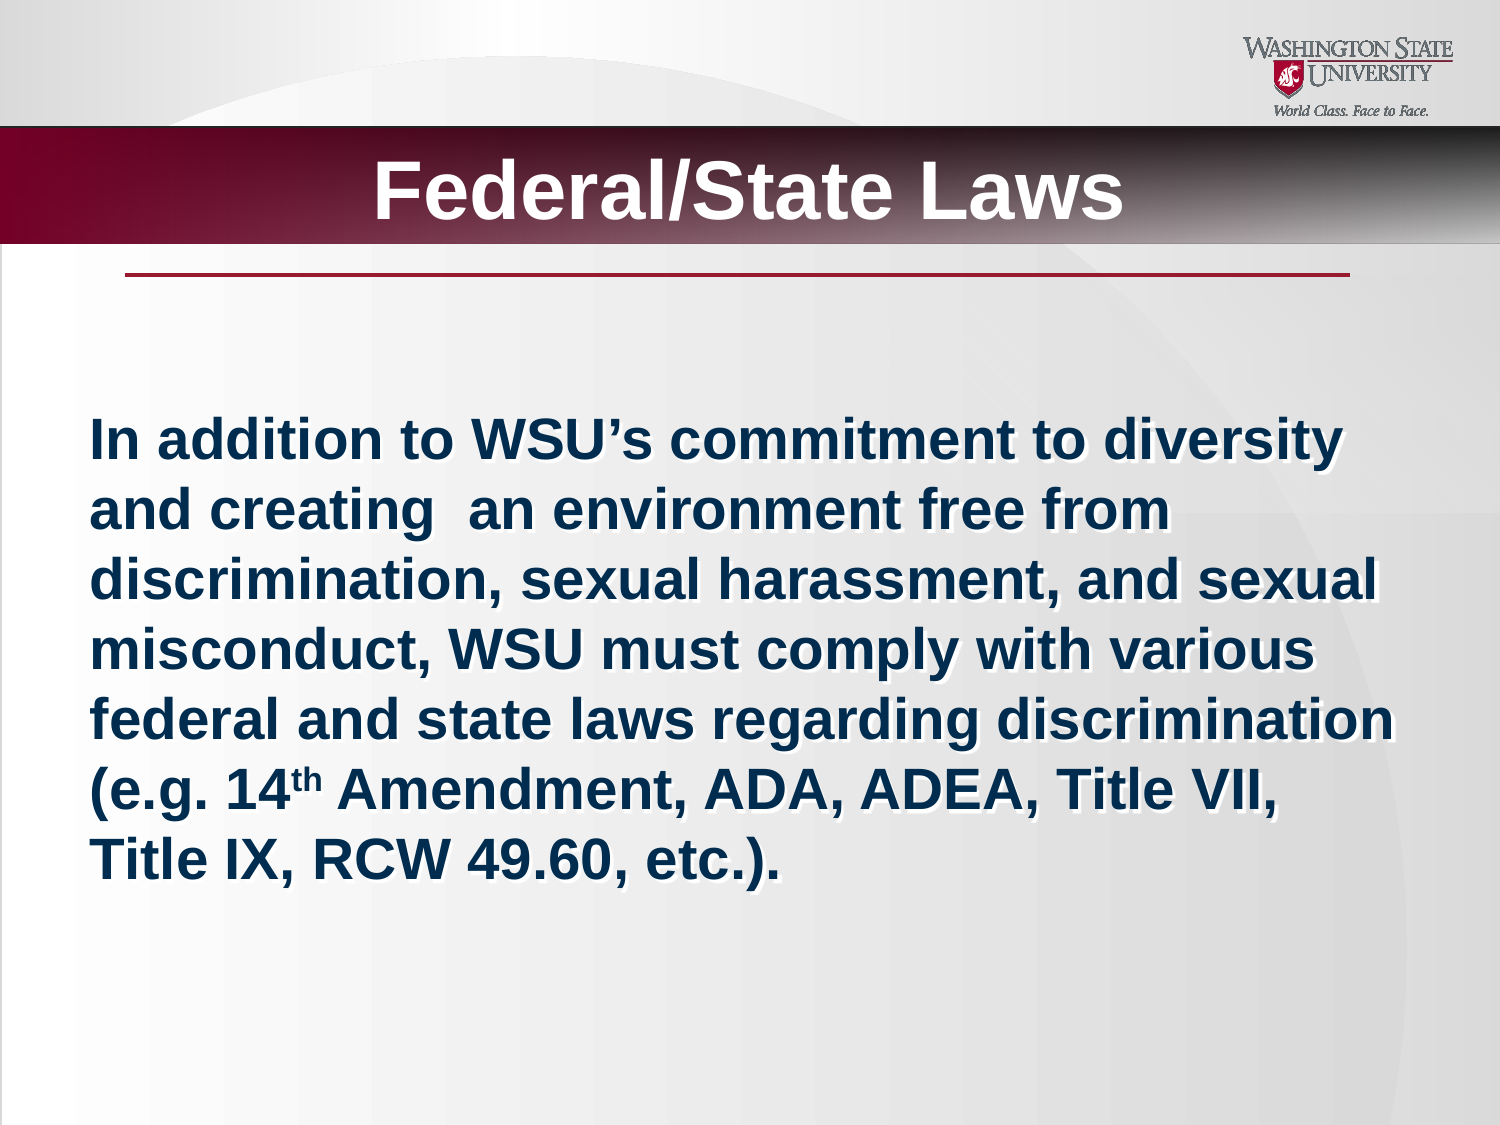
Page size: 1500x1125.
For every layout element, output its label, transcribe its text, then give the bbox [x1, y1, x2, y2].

text_box In addition to WSU’s commitment to diversity and creating an environment free from discrimination, sexual harassment, and sexual misconduct, WSU must comply with various federal and state laws regarding discrimination (e.g. 14th Amendment, ADA, ADEA, Title VII, Title IX, RCW 49.60, etc.). [74, 393, 1413, 899]
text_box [0, 125, 1500, 245]
text_box [885, 273, 1500, 515]
picture [1243, 37, 1453, 116]
